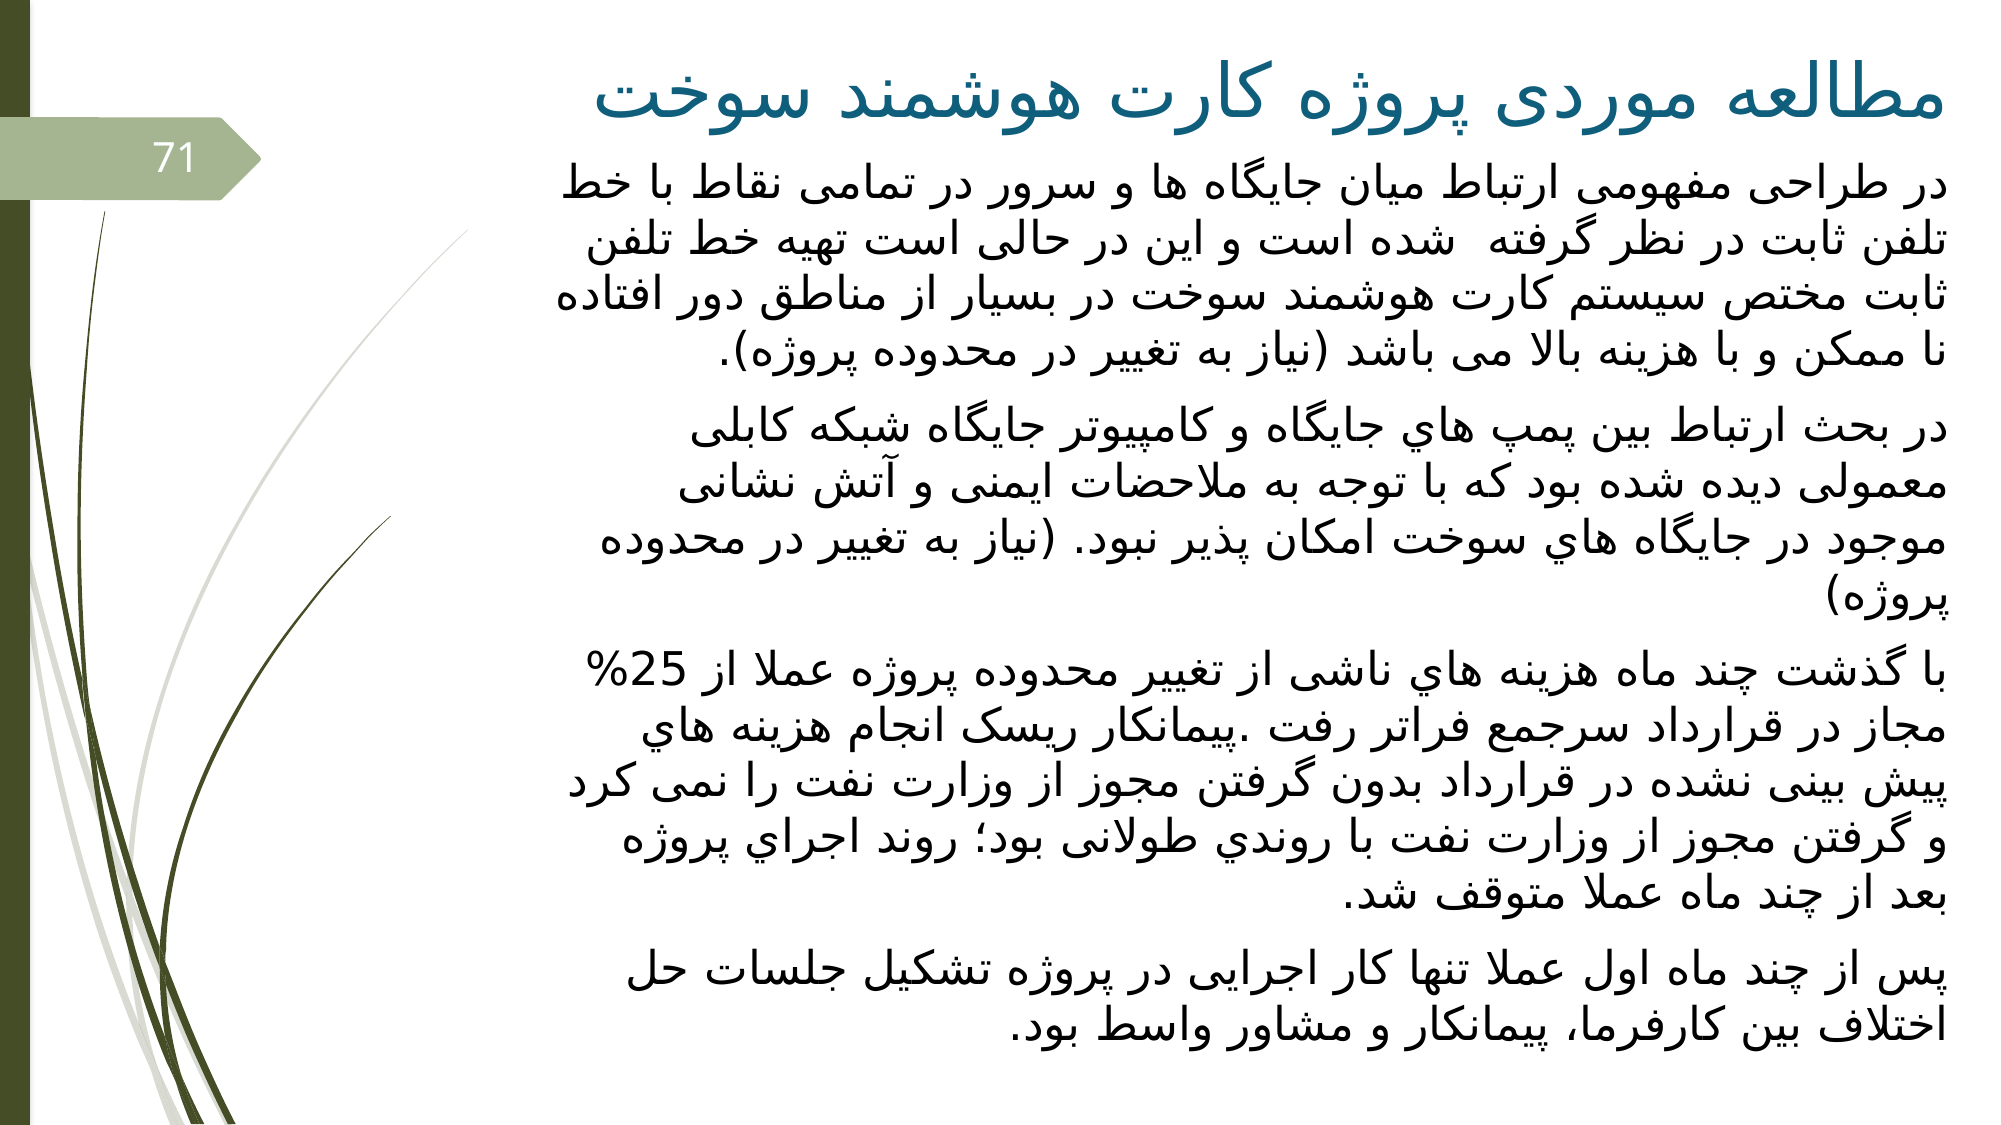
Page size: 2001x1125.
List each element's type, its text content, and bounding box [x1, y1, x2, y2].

slide_number 71 [87, 129, 216, 190]
title مطالعه موردی پروژه کارت هوشمند سوخت [502, 34, 1965, 167]
list در طراحی مفهومی ارتباط ميان جایگاه ها و سرور در تمامی نقاط با خط تلفن ثابت در نظر گرفته شده است و این در حالی است تهيه خط تلفن ثابت مختص سيستم کارت هوشمند سوخت در بسيار از مناطق دور افتاده نا ممکن و با هزینه بالا می باشد (نياز به تغيير در محدوده پروژه). در بحث ارتباط بين پمپ هاي جایگاه و کامپيوتر جایگاه شبکه کابلی معمولی دیده شده بود که با توجه به ملاحضات ایمنی و آتش نشانی موجود در جایگاه هاي سوخت امکان پذیر نبود. (نياز به تغيير در محدوده پروژه) با گذشت چند ماه هزینه هاي ناشی از تغيير محدوده پروژه عملا از 25% مجاز در قرارداد سرجمع فراتر رفت .پيمانکار ریسک انجام هزینه هاي پيش بينی نشده در قرارداد بدون گرفتن مجوز از وزارت نفت را نمی کرد و گرفتن مجوز از وزارت نفت با روندي طولانی بود؛ روند اجراي پروژه بعد از چند ماه عملا متوقف شد. پس از چند ماه اول عملا تنها کار اجرایی در پروژه تشکيل جلسات حل اختلاف بين کارفرما، پيمانکار و مشاور واسط بود. [534, 144, 1966, 1058]
